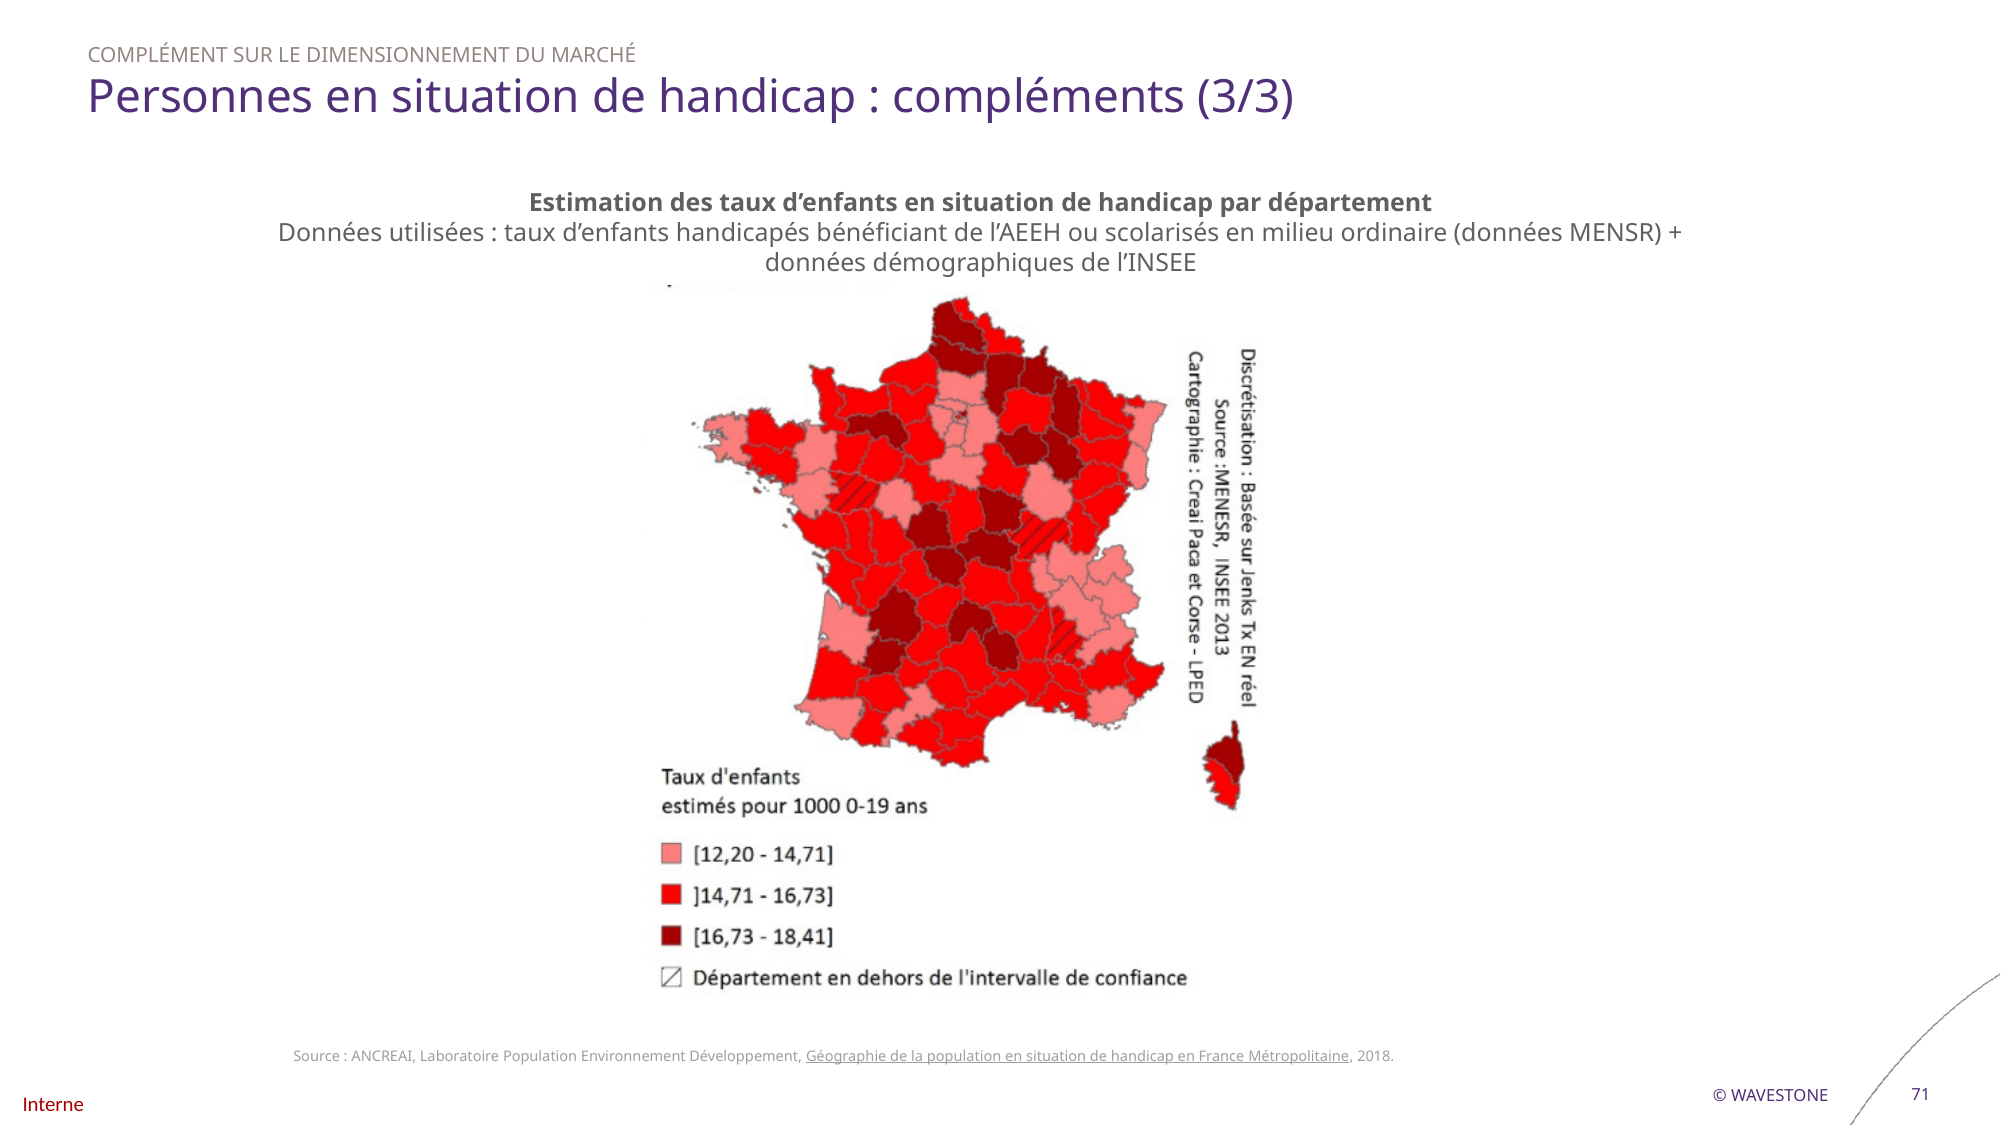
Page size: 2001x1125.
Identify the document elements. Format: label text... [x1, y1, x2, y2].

text_box Estimation des taux d’enfants en situation de handicap par département Données utilisées : taux d’enfants handicapés bénéficiant de l’AEEH ou scolarisés en milieu ordinaire (données MENSR) + données démographiques de l’INSEE [243, 179, 1719, 284]
picture [1845, 973, 2001, 1125]
title Personnes en situation de handicap : compléments (3/3) [69, 67, 1931, 220]
text_box Source : ANCREAI, Laboratoire Population Environnement Développement, Géographie de la population en situation de handicap en France Métropolitaine, 2018. [275, 1039, 1864, 1074]
picture [644, 285, 1268, 1003]
list Complément sur le dimensionnement du marché [69, 23, 1931, 67]
